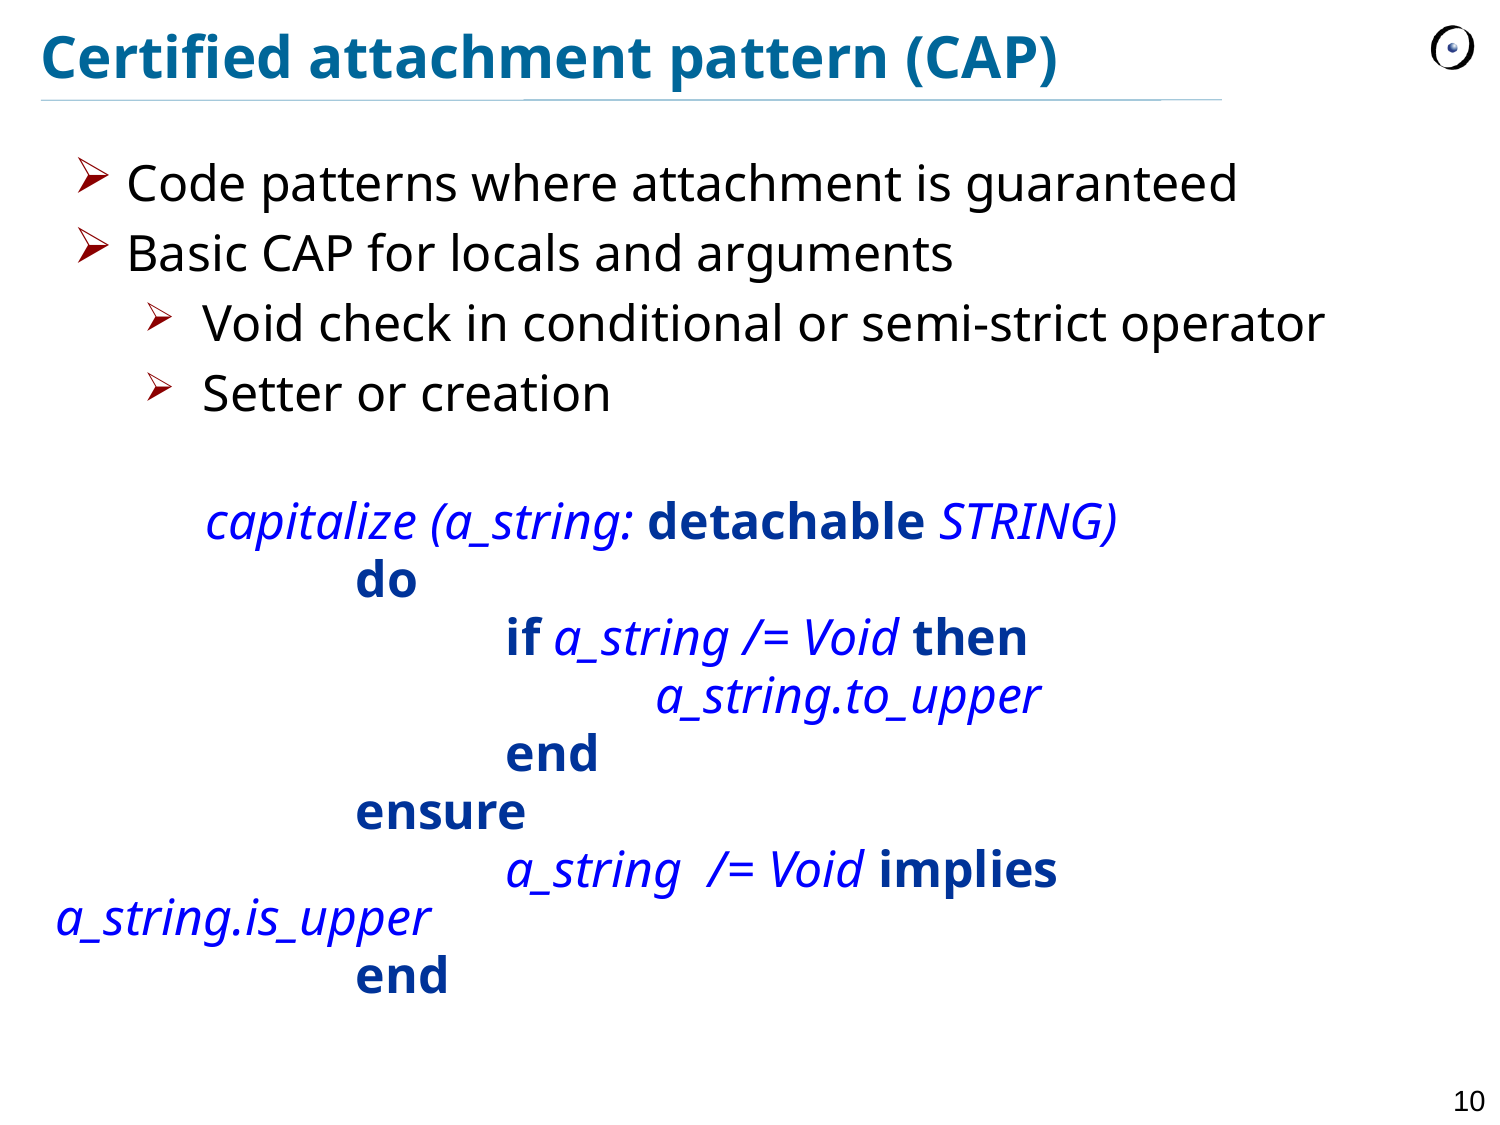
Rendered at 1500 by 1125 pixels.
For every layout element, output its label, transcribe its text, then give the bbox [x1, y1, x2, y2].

picture [1429, 20, 1476, 72]
title Certified attachment pattern (CAP) [40, 18, 1344, 91]
list Code patterns where attachment is guaranteed Basic CAP for locals and arguments Void check in conditional or semi-strict operator Setter or creation capitalize (a_string: detachable STRING) do if a_string /= Void then a_string.to_upper end ensure a_string /= Void implies a_string.is_upper end [40, 143, 1451, 1071]
